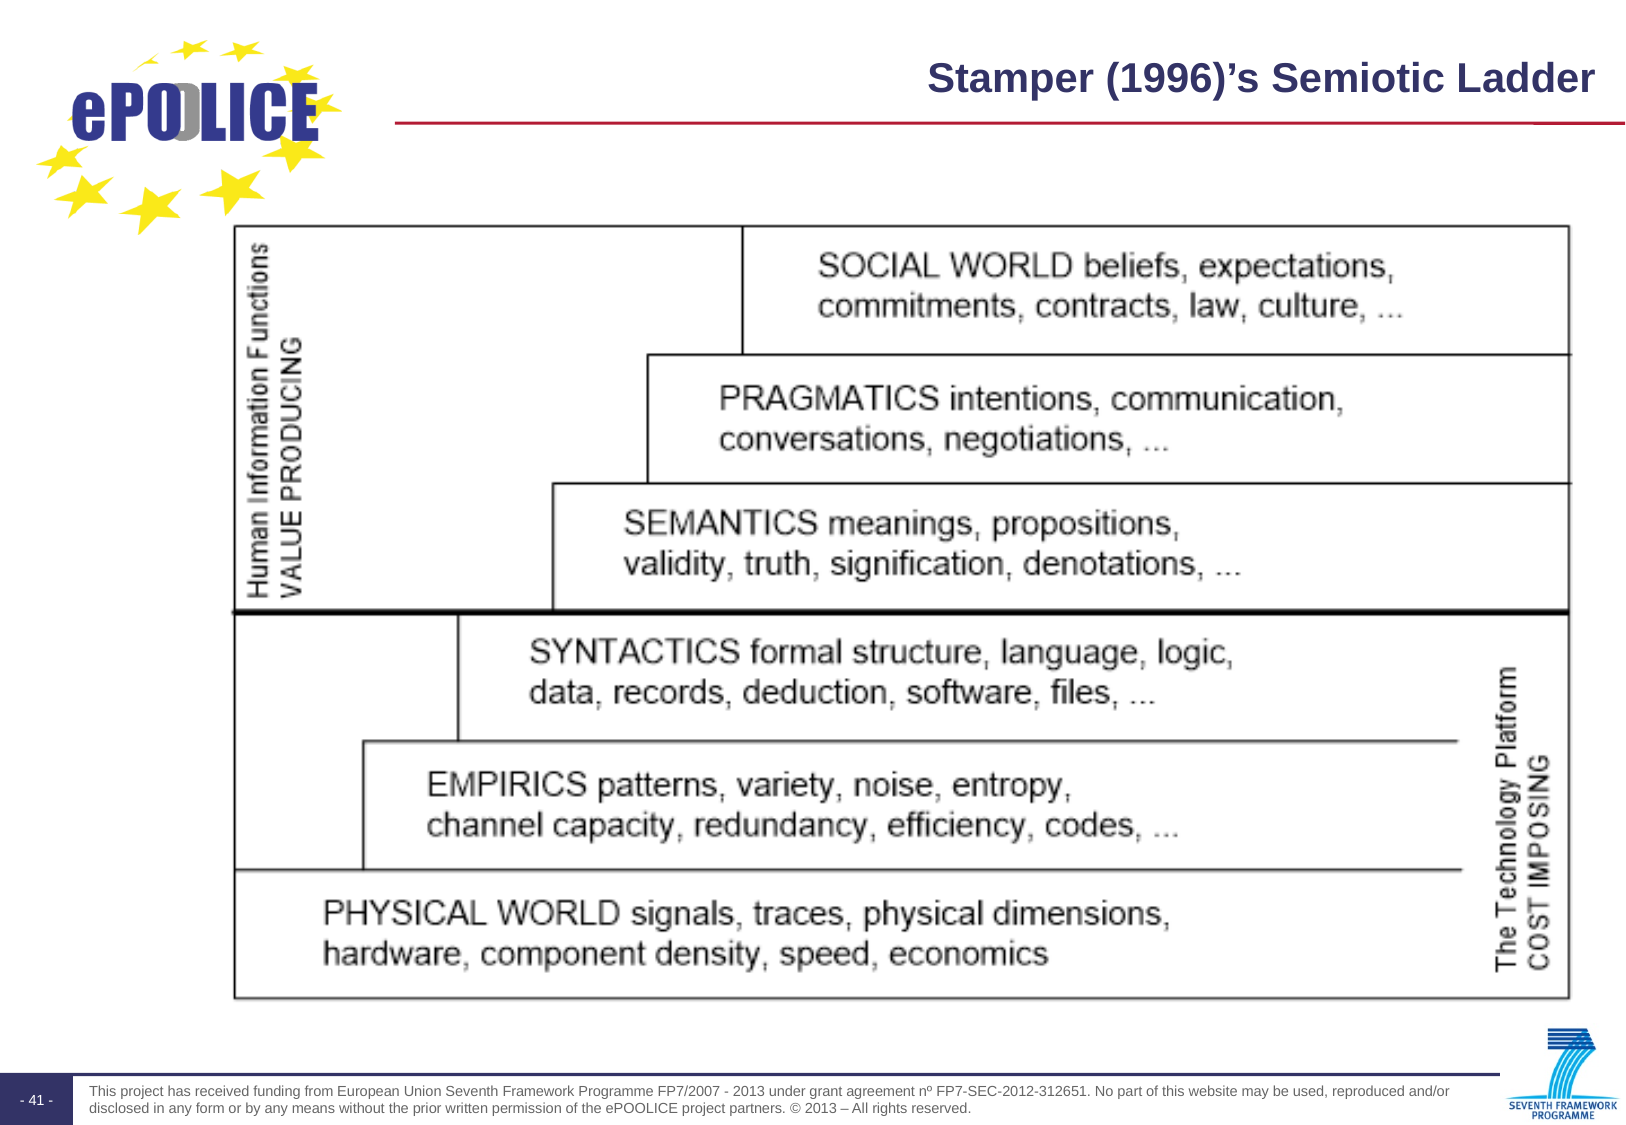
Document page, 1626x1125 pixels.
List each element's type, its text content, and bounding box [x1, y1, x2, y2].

picture [1500, 1023, 1625, 1125]
title Stamper (1996)’s Semiotic Ladder [509, 22, 1625, 96]
picture [36, 40, 1582, 1010]
